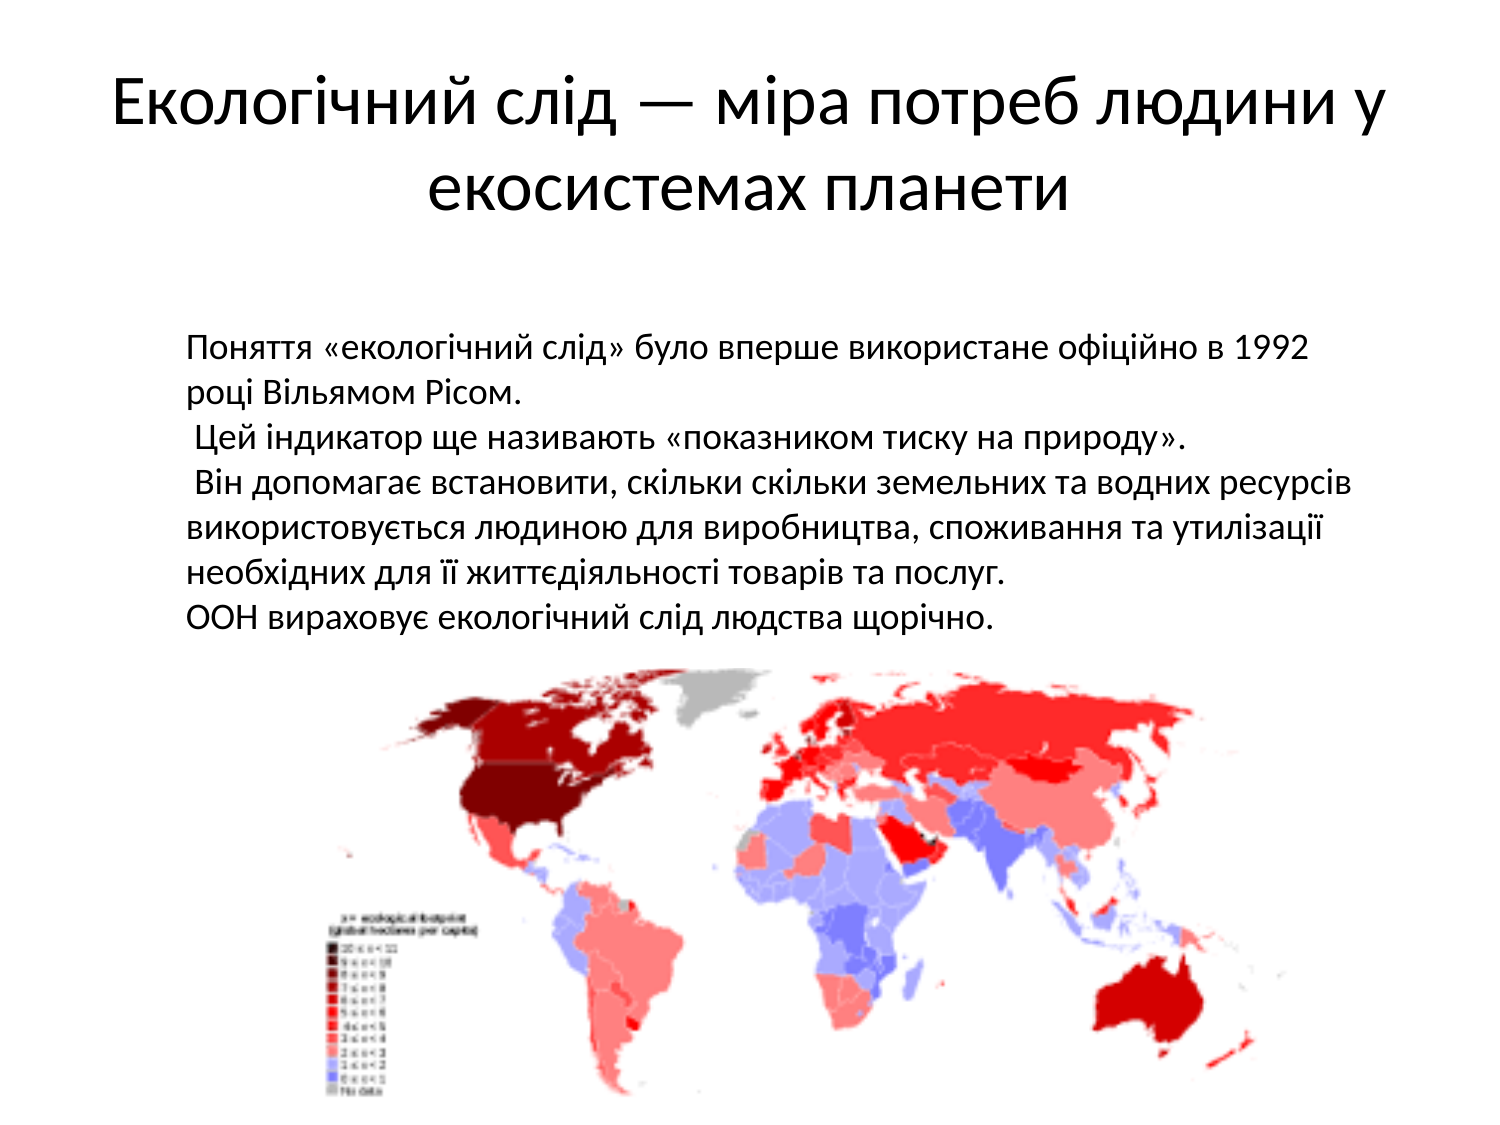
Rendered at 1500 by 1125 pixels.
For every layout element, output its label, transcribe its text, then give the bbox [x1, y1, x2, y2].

picture [312, 668, 1318, 1112]
title Екологічний слід — міра потреб людини у екосистемах планети [75, 45, 1425, 233]
text_box Поняття «екологічний слід» було вперше використане офіційно в 1992 році Вільямом Рісом. Цей індикатор ще називають «показником тиску на природу». Він допомагає встановити, скільки скільки земельних та водних ресурсів використовується людиною для виробництва, споживання та утилізації необхідних для її життєдіяльності товарів та послуг. ООН вираховує екологічний слід людства щорічно. [171, 314, 1400, 645]
